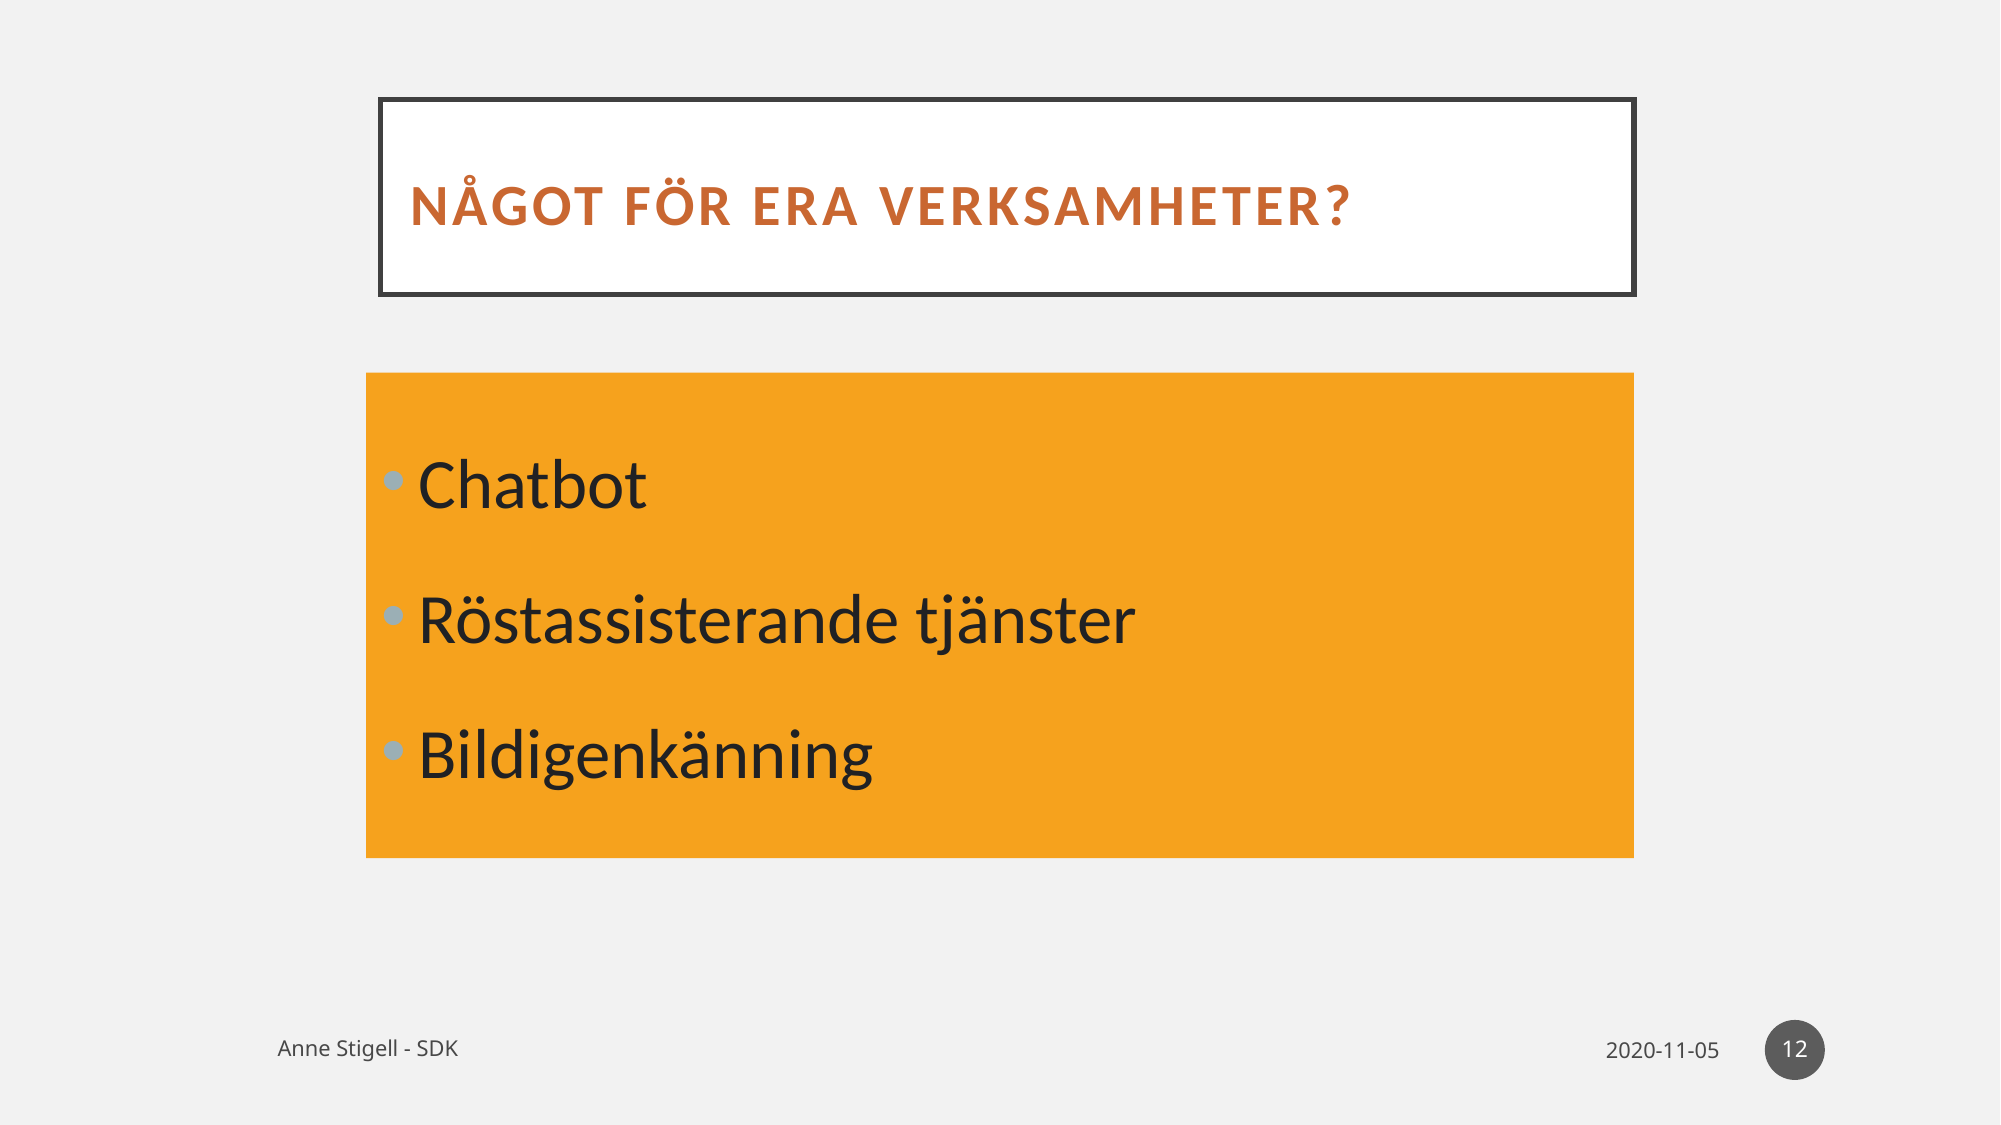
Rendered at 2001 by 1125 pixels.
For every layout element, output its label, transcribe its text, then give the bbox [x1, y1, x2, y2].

list Chatbot Röstassisterande tjänster Bildigenkänning [366, 372, 1634, 859]
footer Anne Stigell - SDK [262, 1023, 1231, 1076]
slide_number 12 [1764, 1019, 1825, 1080]
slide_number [1283, 1023, 1735, 1077]
title Något för era verksamheter? [378, 97, 1637, 297]
